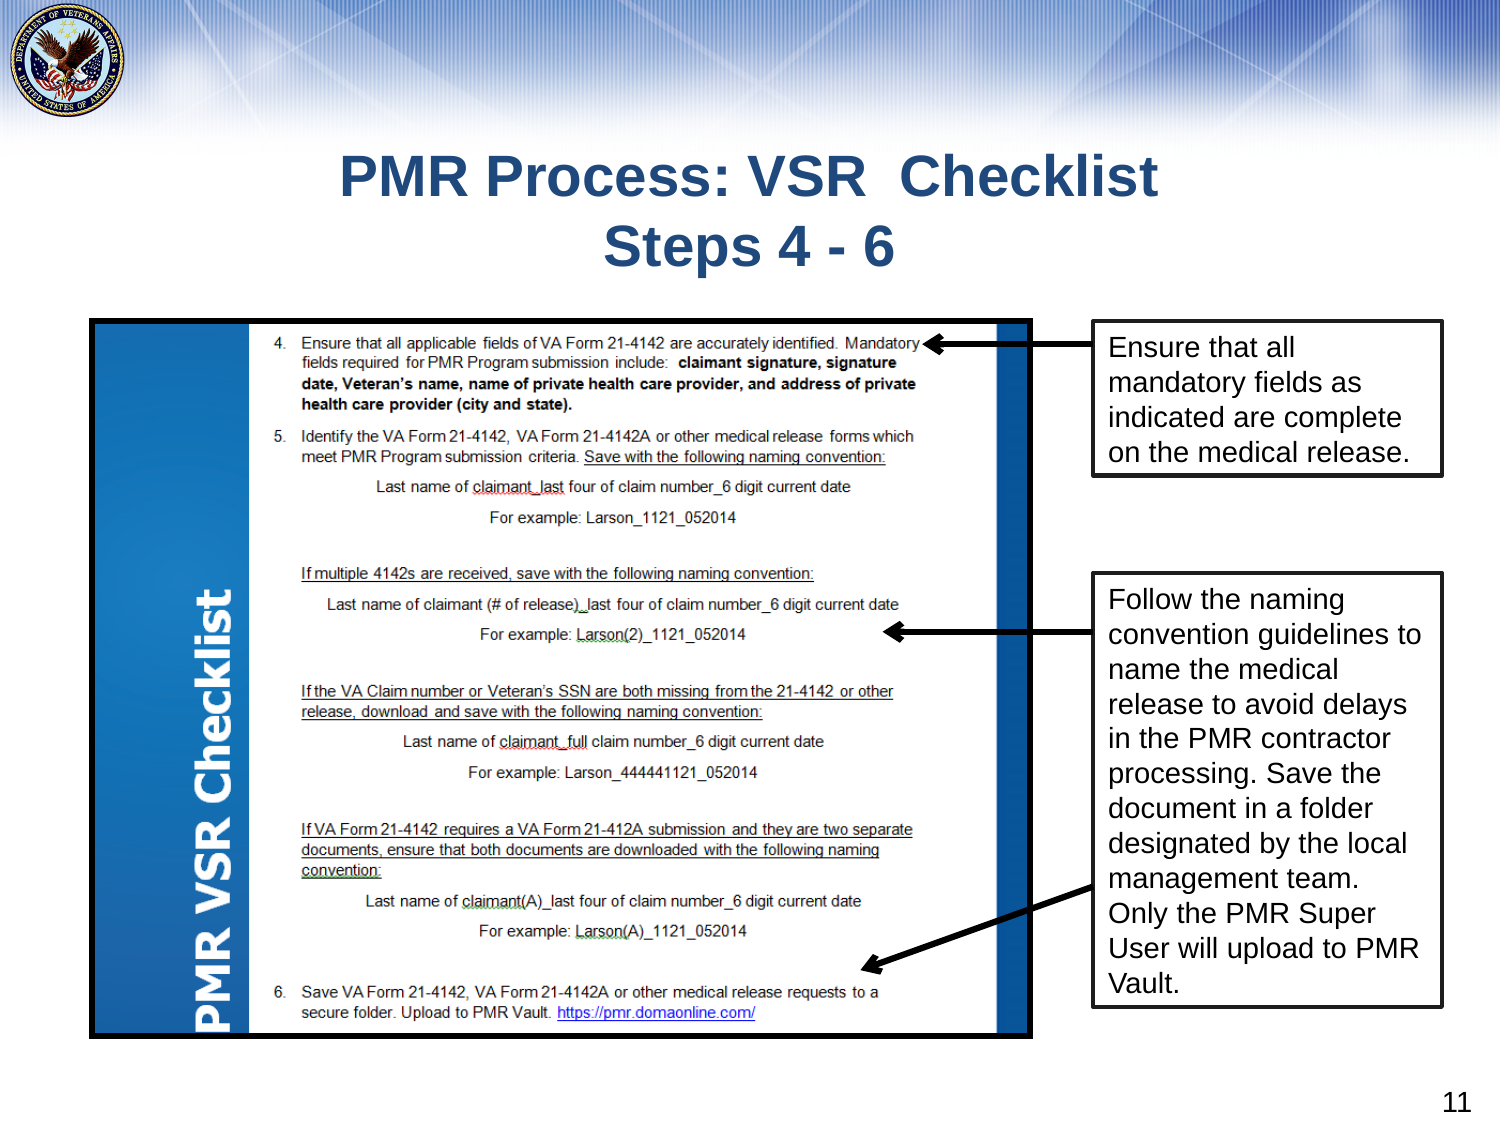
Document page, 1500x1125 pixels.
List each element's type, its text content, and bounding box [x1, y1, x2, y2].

picture [0, 309, 1500, 1062]
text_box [860, 886, 1094, 971]
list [95, 323, 1027, 1034]
text_box Ensure that all mandatory fields as indicated are complete on the medical release. [1091, 319, 1444, 478]
title PMR Process: VSR Checklist Steps 4 - 6 [0, 130, 1500, 309]
slide_number 11 [1136, 1083, 1487, 1125]
text_box Follow the naming convention guidelines to name the medical release to avoid delays in the PMR contractor processing. Save the document in a folder designated by the local management team. Only the PMR Super User will upload to PMR Vault. [1091, 571, 1444, 1009]
picture [0, 0, 1500, 130]
